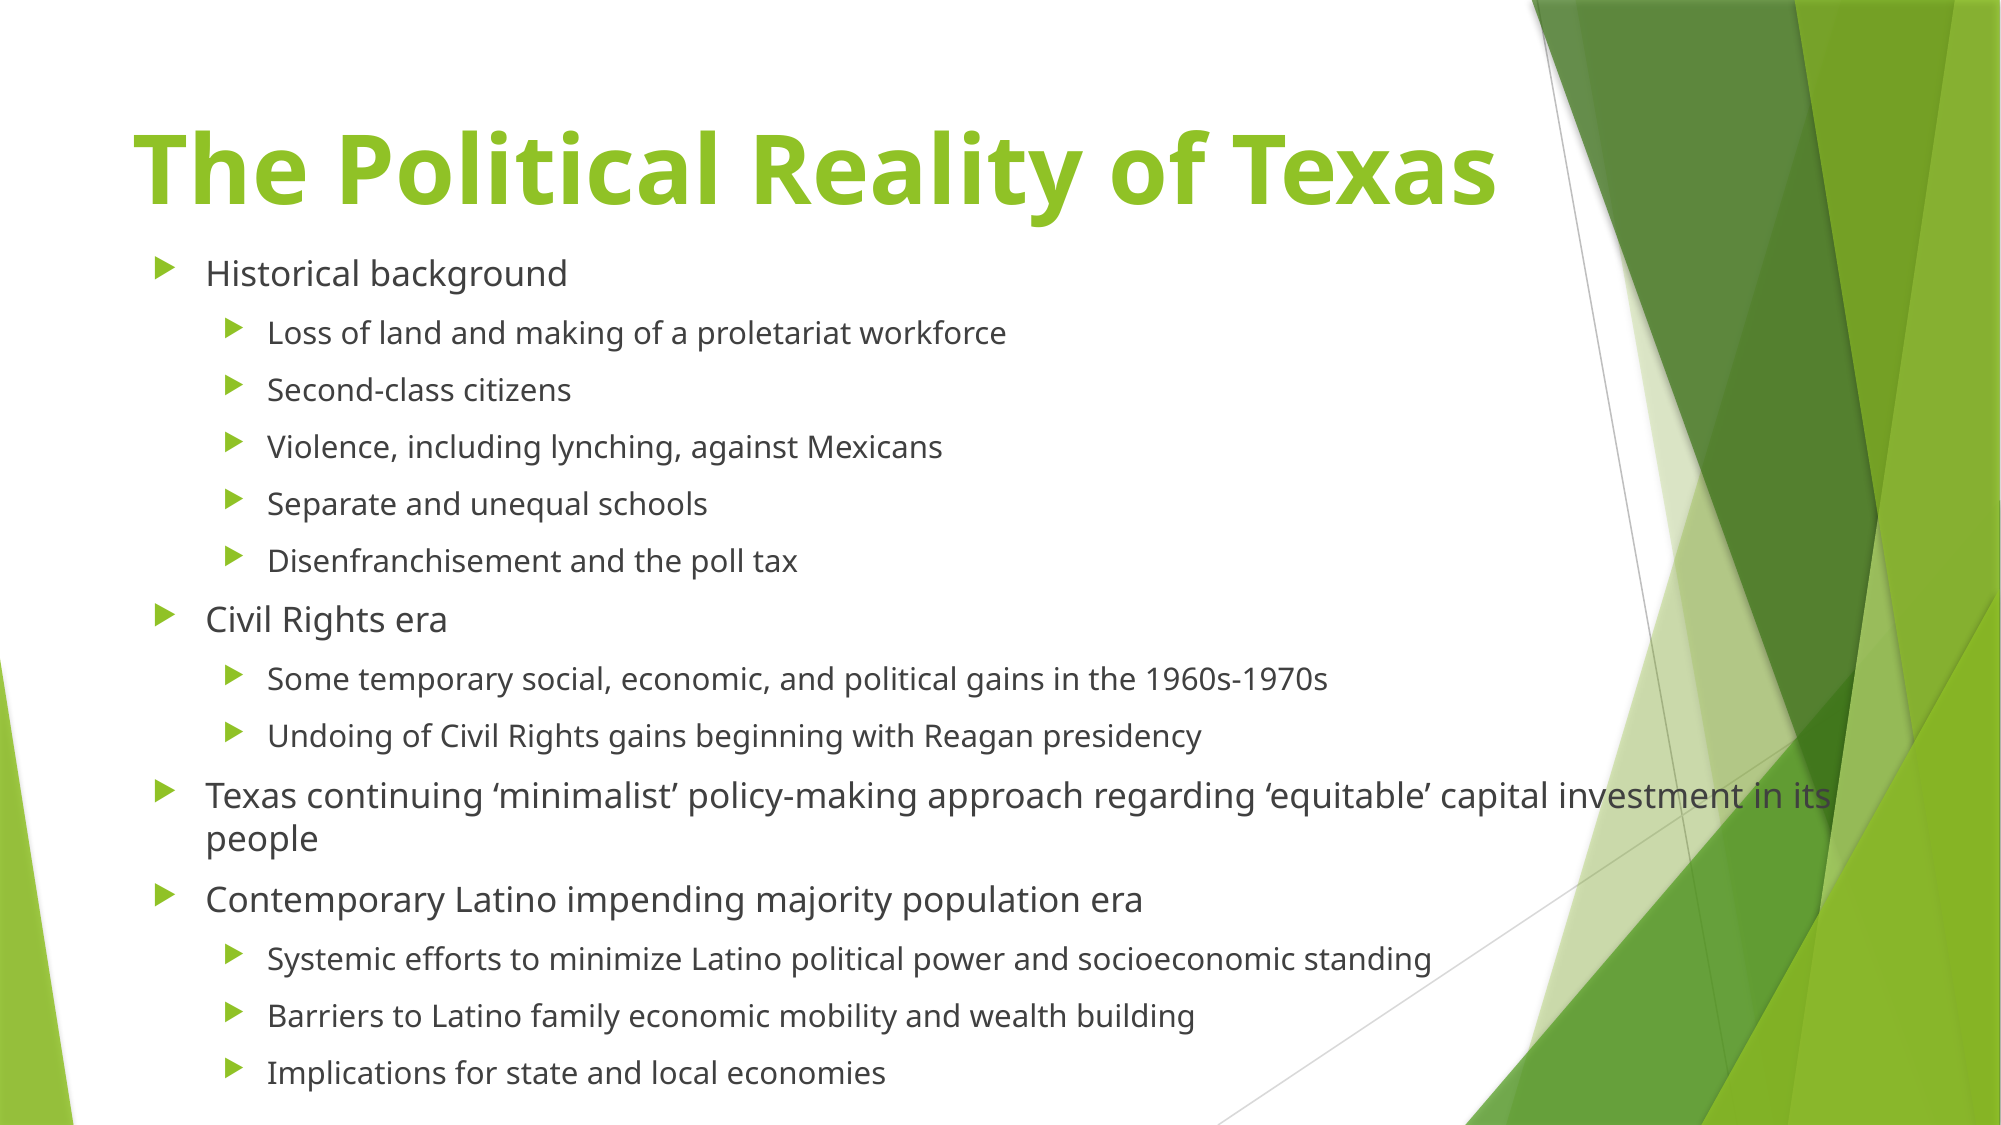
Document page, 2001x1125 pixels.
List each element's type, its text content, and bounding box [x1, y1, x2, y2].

title The Political Reality of Texas [111, 99, 1522, 317]
list Historical background Loss of land and making of a proletariat workforce Second-class citizens Violence, including lynching, against Mexicans Separate and unequal schools Disenfranchisement and the poll tax Civil Rights era Some temporary social, economic, and political gains in the 1960s-1970s Undoing of Civil Rights gains beginning with Reagan presidency Texas continuing ‘minimalist’ policy-making approach regarding ‘equitable’ capital investment in its people Contemporary Latino impending majority population era Systemic efforts to minimize Latino political power and socioeconomic standing Barriers to Latino family economic mobility and wealth building Implications for state and local economies [137, 243, 1863, 1107]
